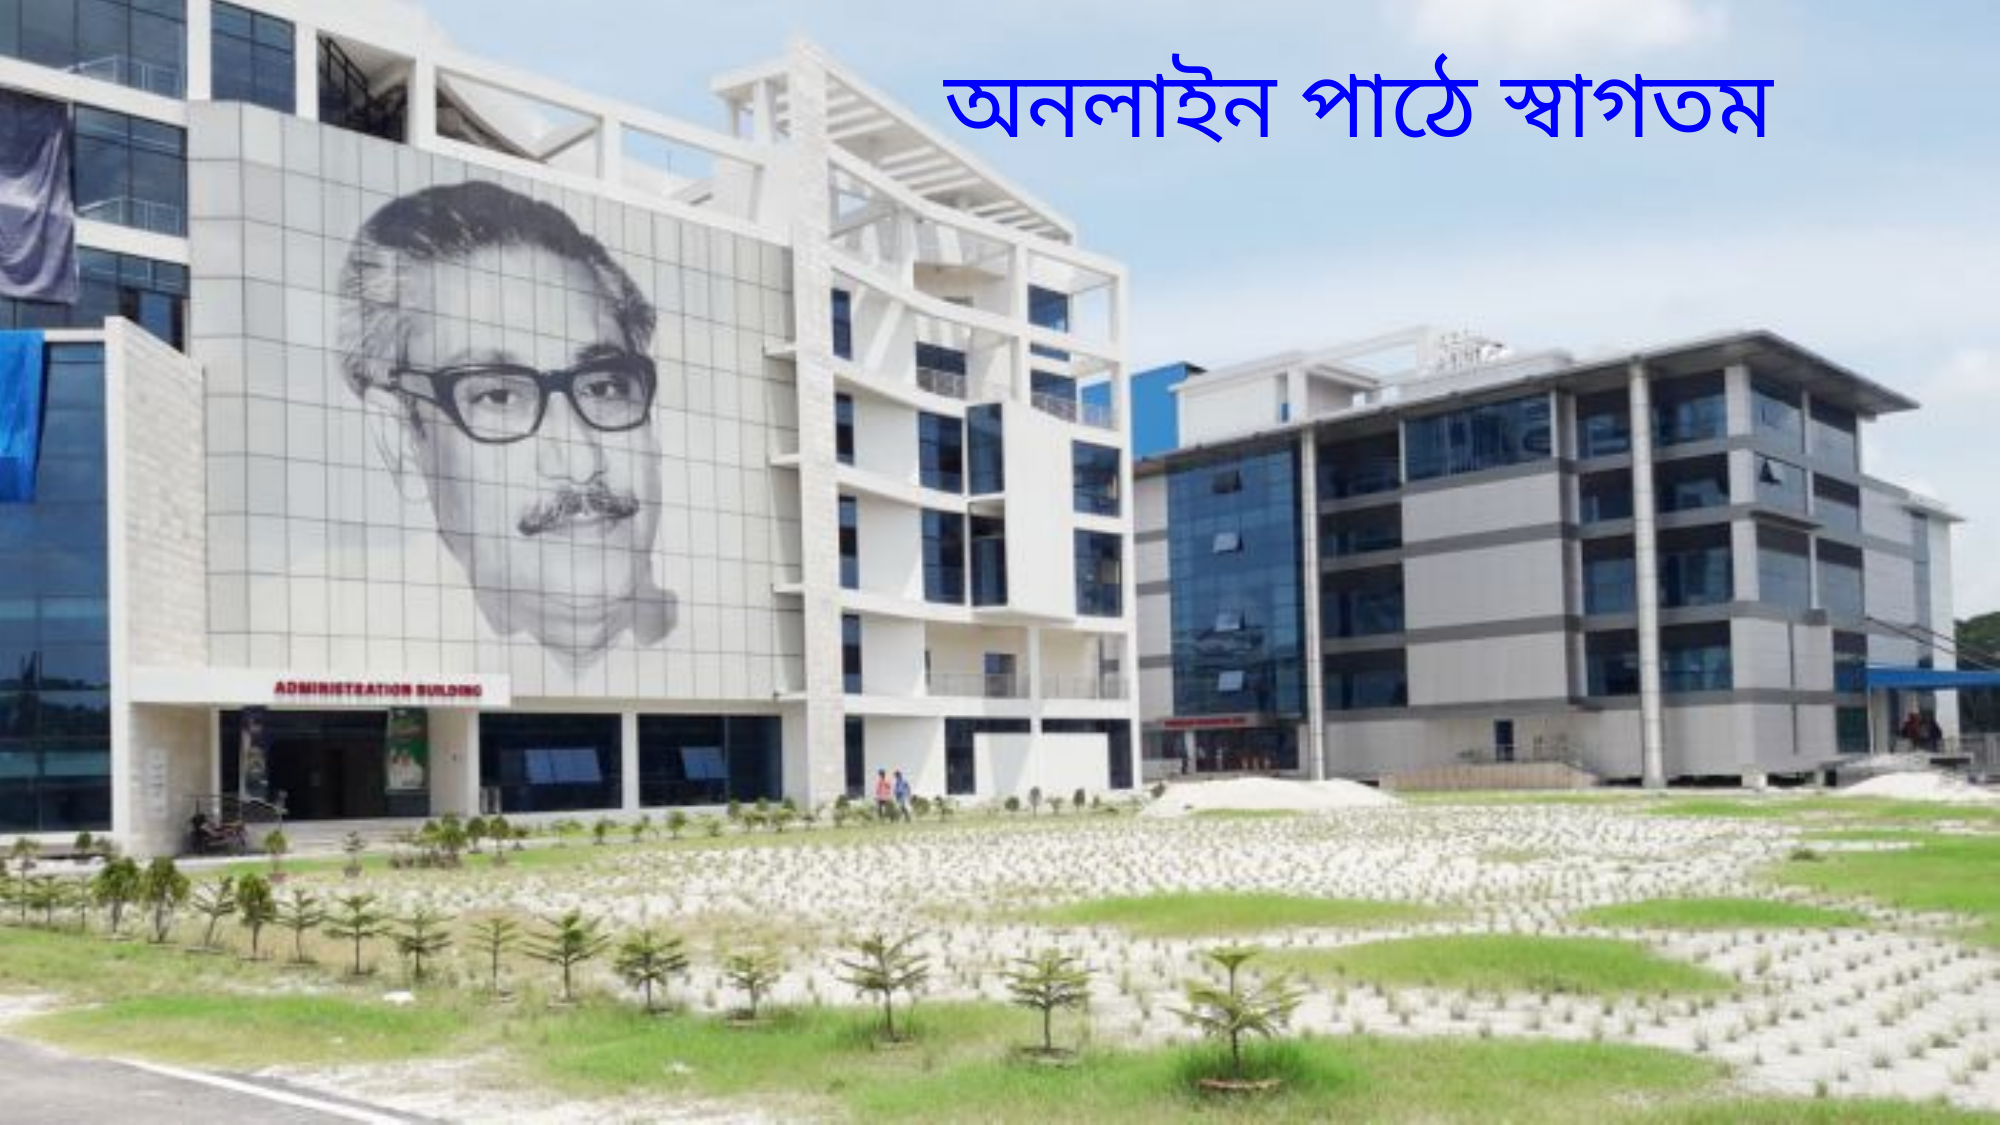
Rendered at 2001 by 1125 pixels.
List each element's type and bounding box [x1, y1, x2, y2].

text_box [0, 0, 2000, 1125]
